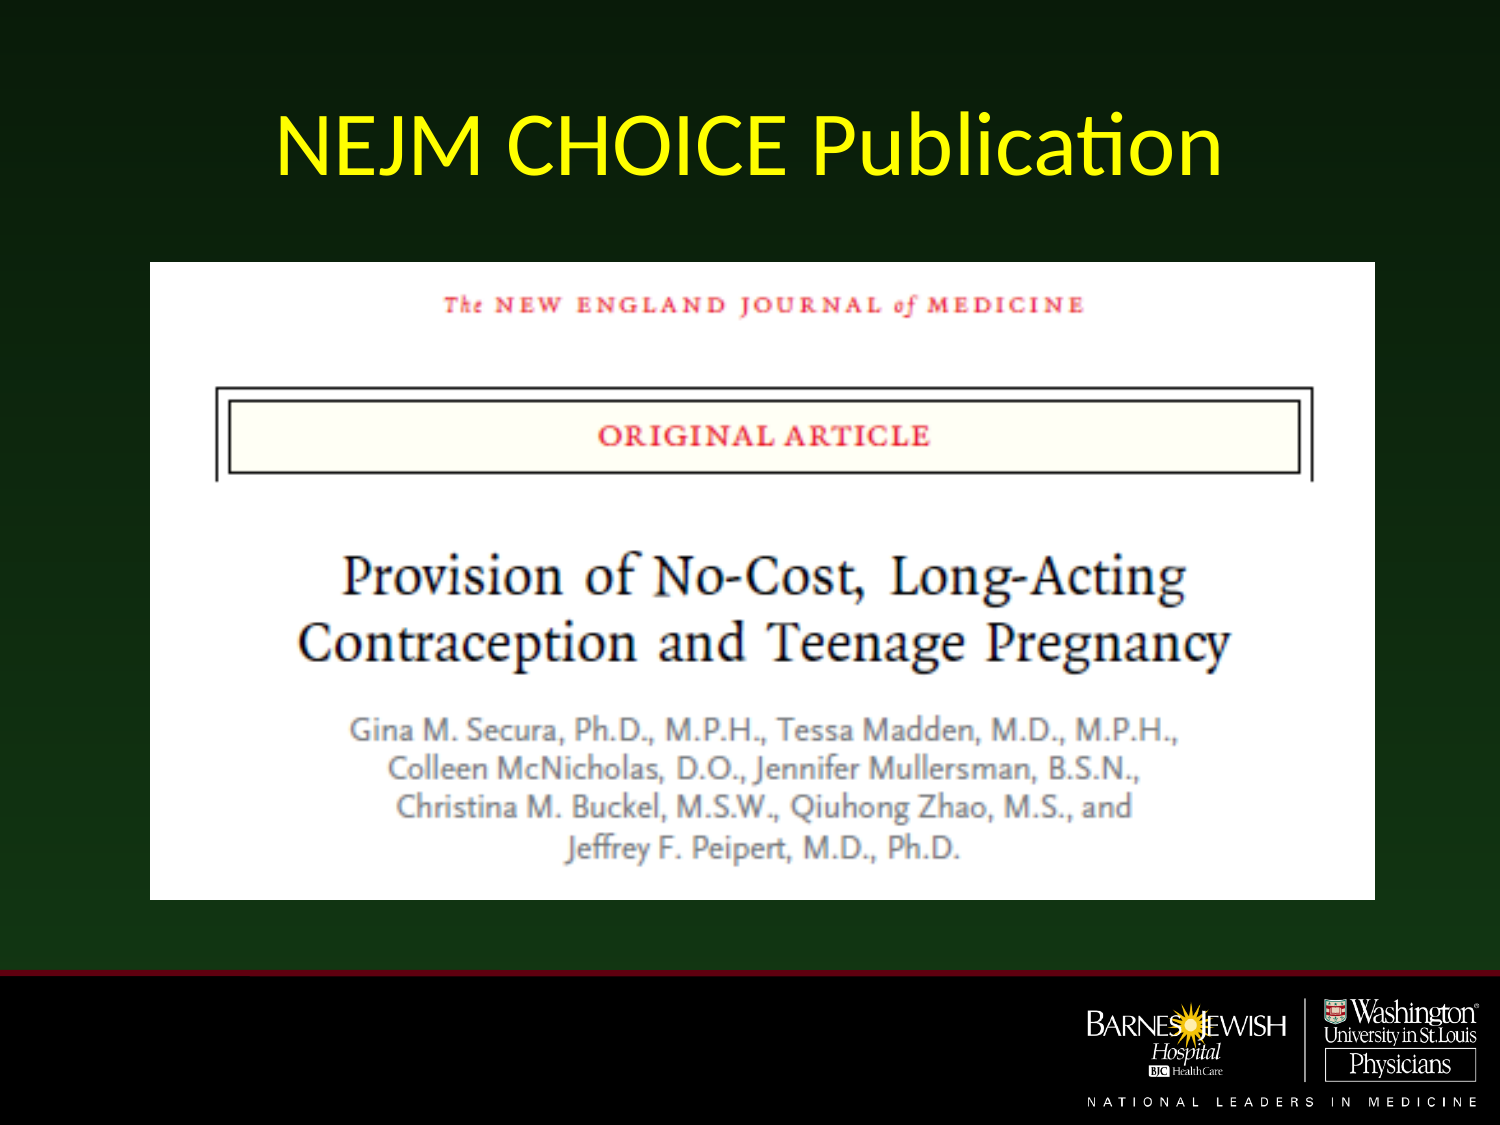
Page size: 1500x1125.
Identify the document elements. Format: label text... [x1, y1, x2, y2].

picture [1082, 988, 1484, 1116]
title NEJM CHOICE Publication [74, 44, 1426, 233]
picture [149, 262, 1376, 900]
